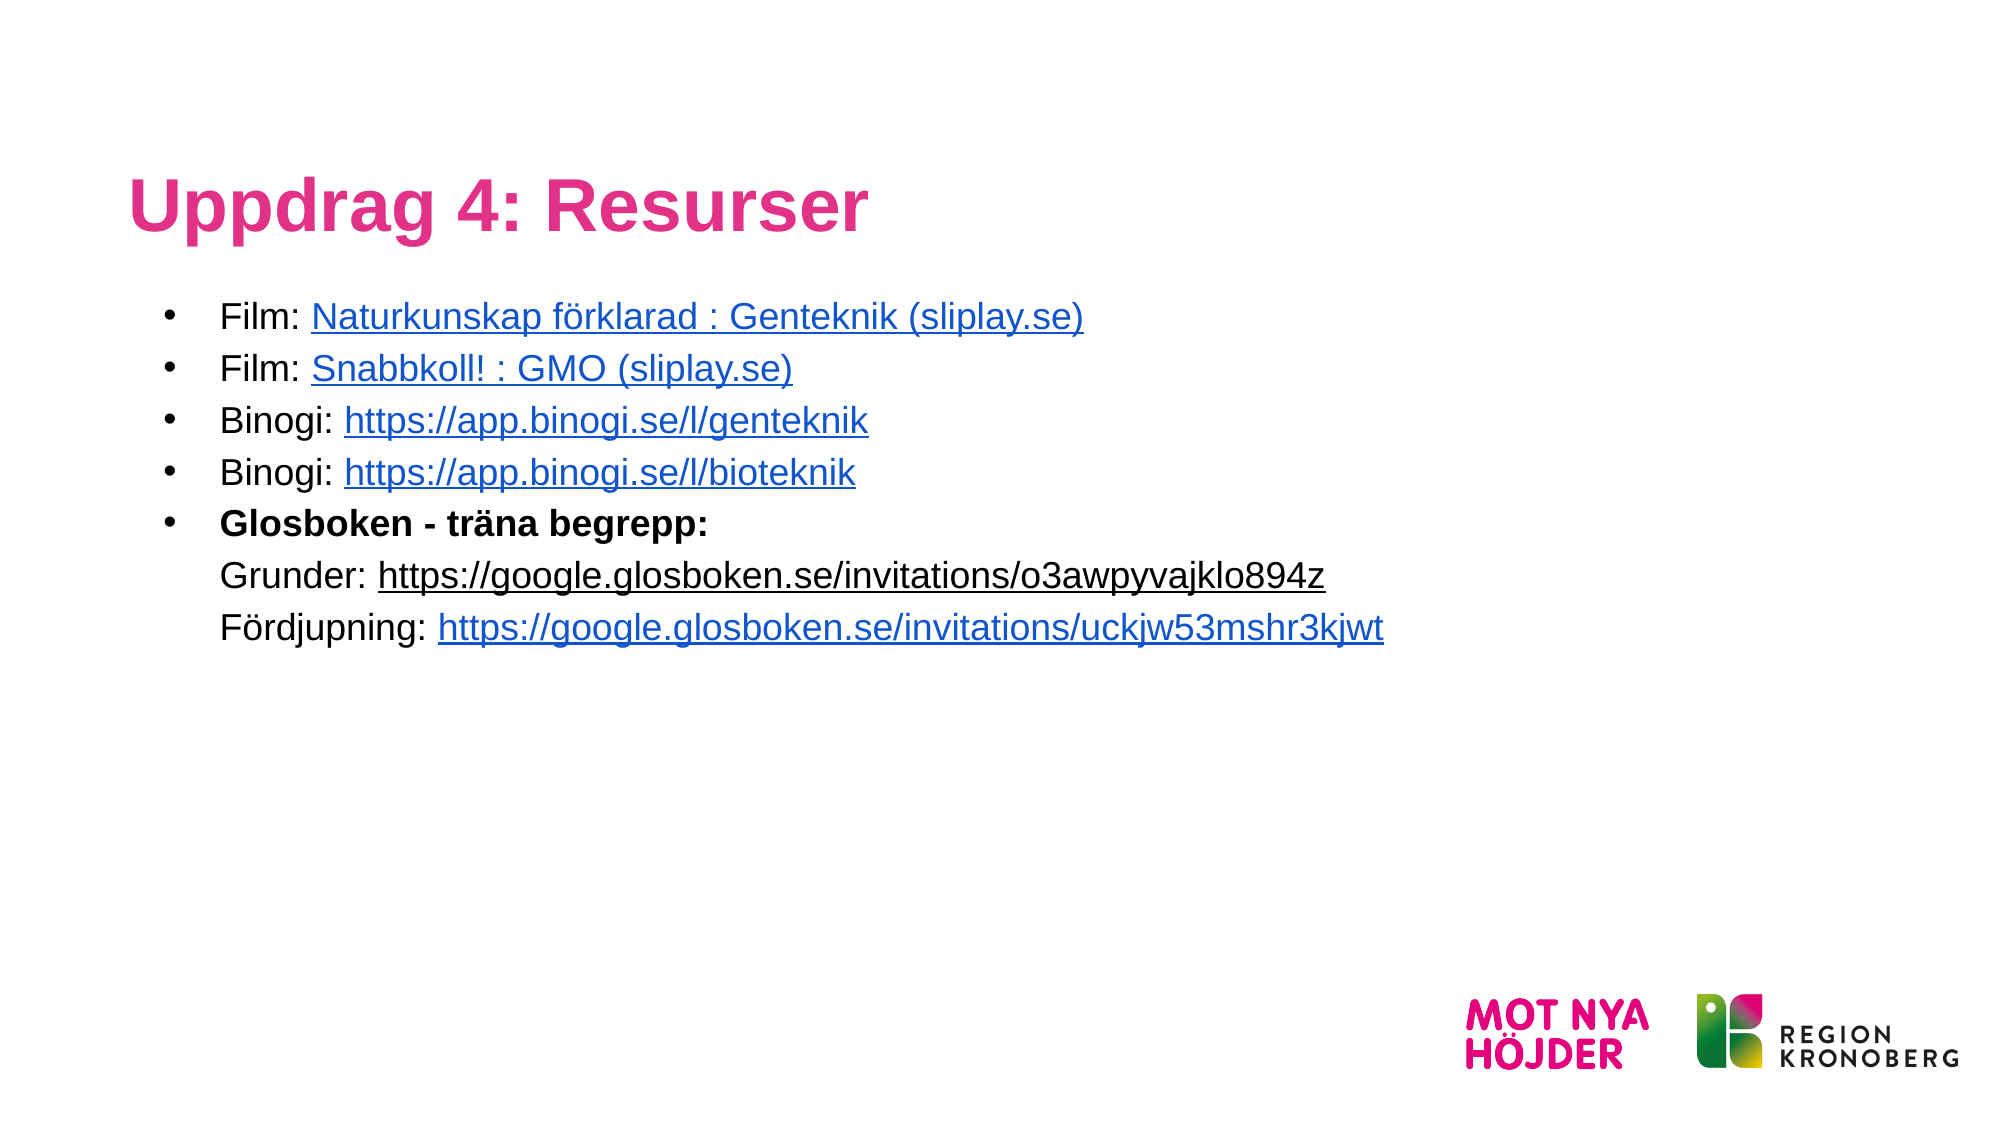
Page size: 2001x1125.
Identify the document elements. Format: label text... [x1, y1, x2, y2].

picture [1697, 994, 1958, 1068]
picture [1466, 998, 1649, 1070]
list Film: Naturkunskap förklarad : Genteknik (sliplay.se) Film: Snabbkoll! : GMO (sliplay.se) Binogi: https://app.binogi.se/l/genteknik Binogi: https://app.binogi.se/l/bioteknik Glosboken - träna begrepp: Grunder: https://google.glosboken.se/invitations/o3awpyvajklo894z Fördjupning: https://google.glosboken.se/invitations/uckjw53mshr3kjwt [129, 278, 1849, 727]
text_box Uppdrag 4: Resurser [113, 152, 1936, 246]
